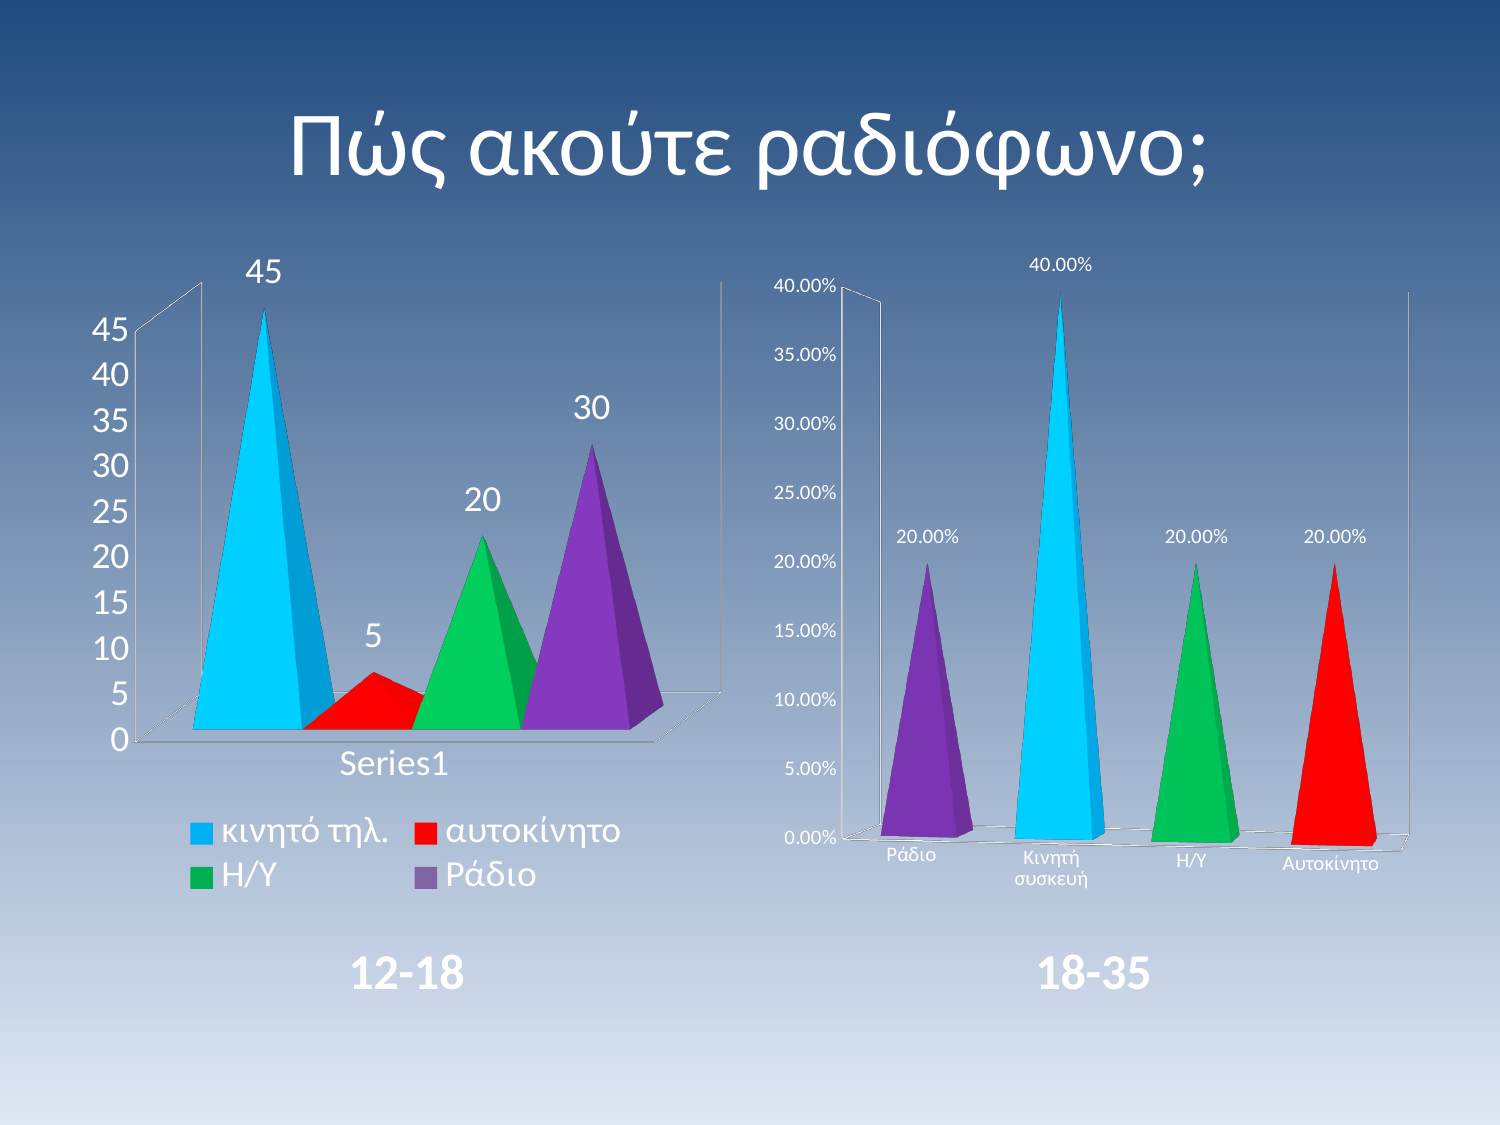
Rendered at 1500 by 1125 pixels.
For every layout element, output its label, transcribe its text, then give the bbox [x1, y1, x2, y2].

chart [74, 255, 738, 904]
title Πώς ακούτε ραδιόφωνο; [75, 45, 1425, 233]
list 18-35 [761, 911, 1425, 1008]
list 12-18 [75, 911, 738, 1008]
chart [759, 255, 1424, 904]
